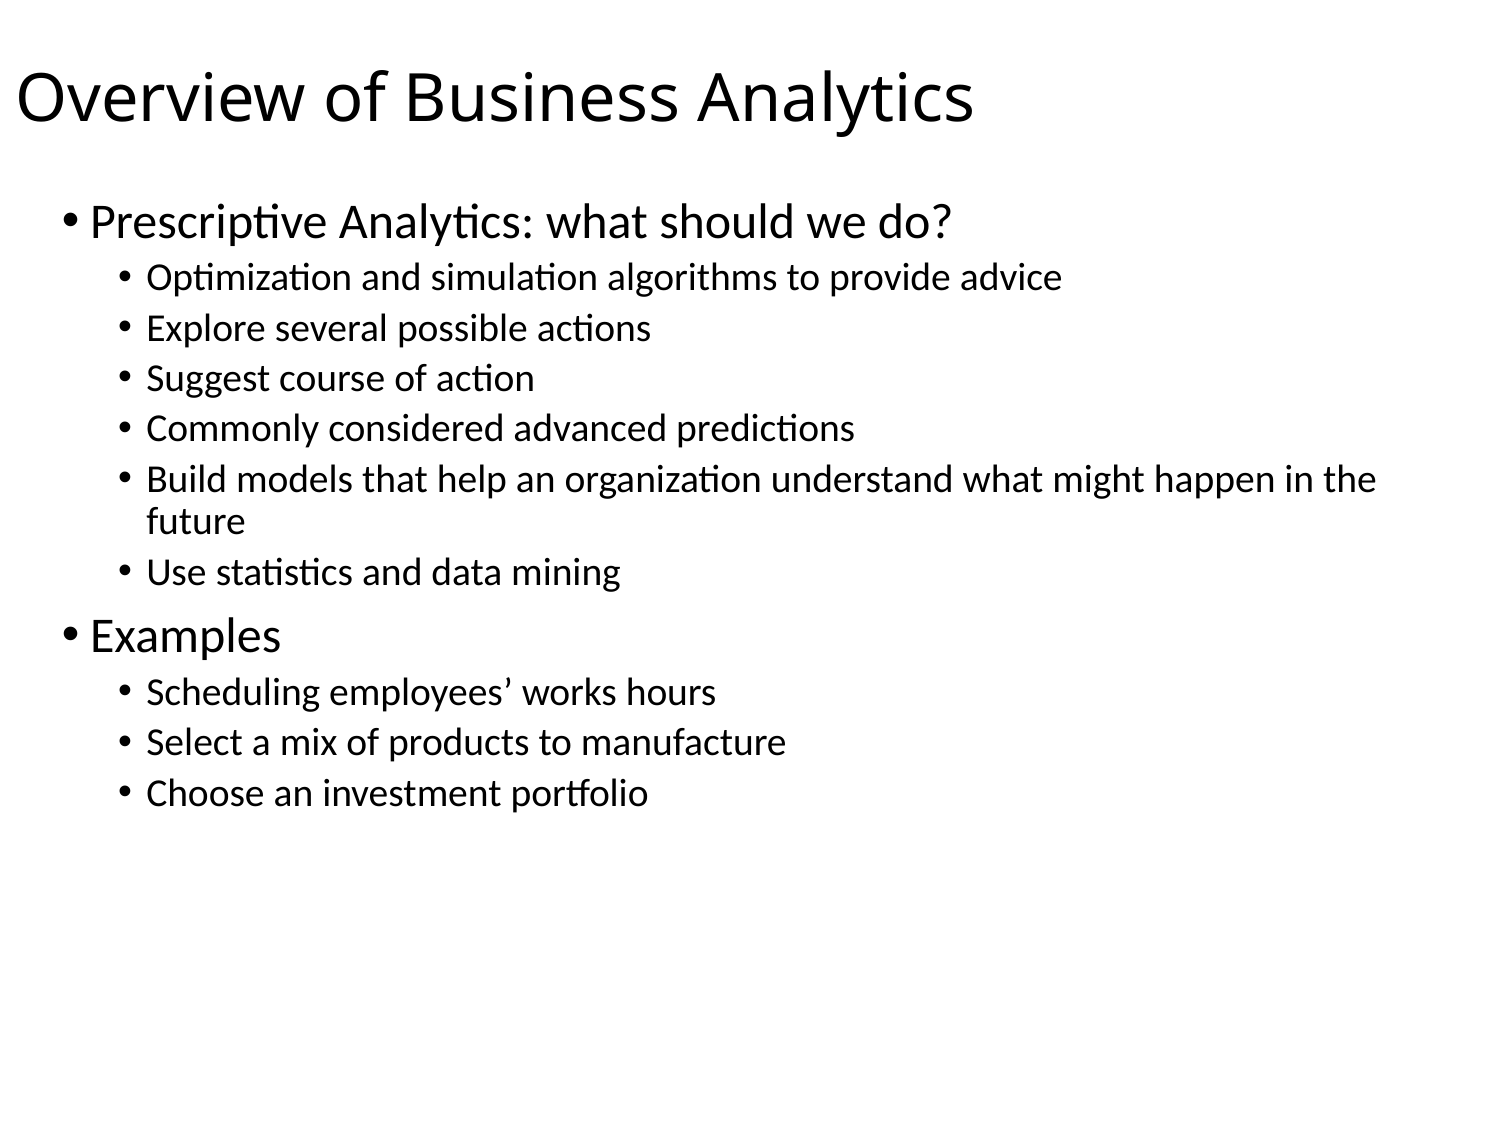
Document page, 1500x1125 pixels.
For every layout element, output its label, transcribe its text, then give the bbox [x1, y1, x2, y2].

list Prescriptive Analytics: what should we do? Optimization and simulation algorithms to provide advice Explore several possible actions Suggest course of action Commonly considered advanced predictions Build models that help an organization understand what might happen in the future Use statistics and data mining Examples Scheduling employees’ works hours Select a mix of products to manufacture Choose an investment portfolio [46, 187, 1454, 1063]
title Overview of Business Analytics [0, 24, 1500, 175]
